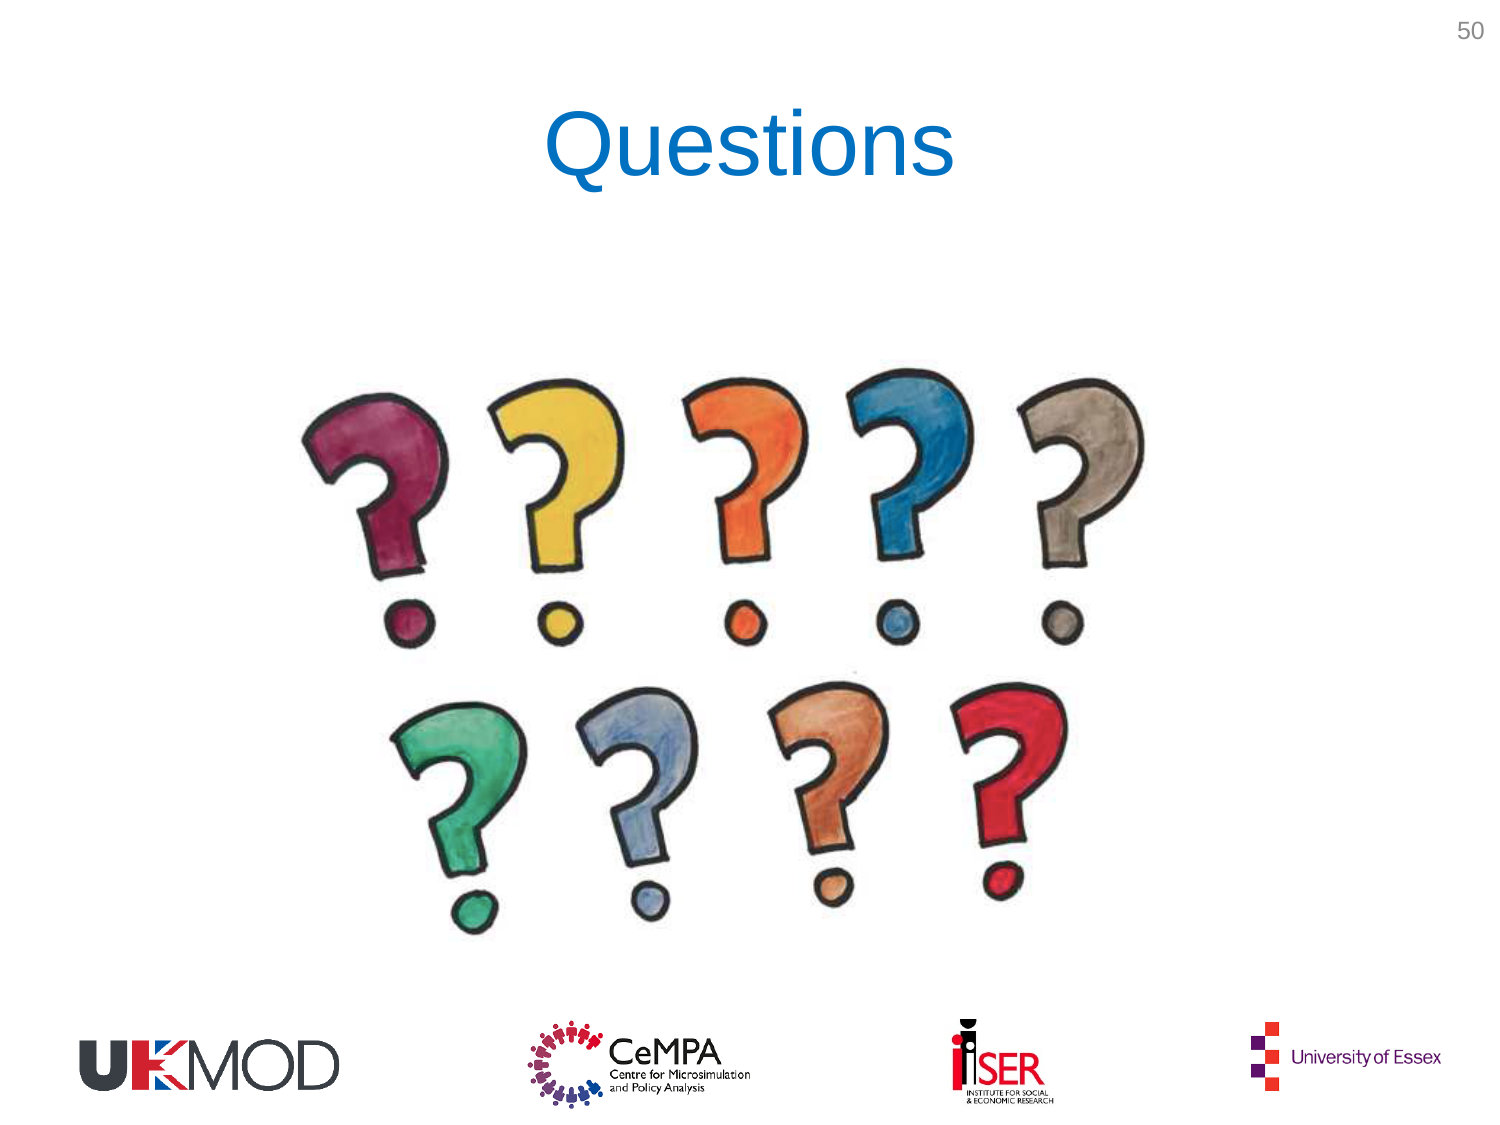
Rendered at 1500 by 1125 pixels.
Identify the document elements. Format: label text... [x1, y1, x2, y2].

picture [73, 1036, 343, 1094]
slide_number 50 [1149, 0, 1500, 60]
picture [229, 277, 1236, 1125]
title Questions [75, 45, 1425, 233]
picture [1251, 1022, 1441, 1091]
